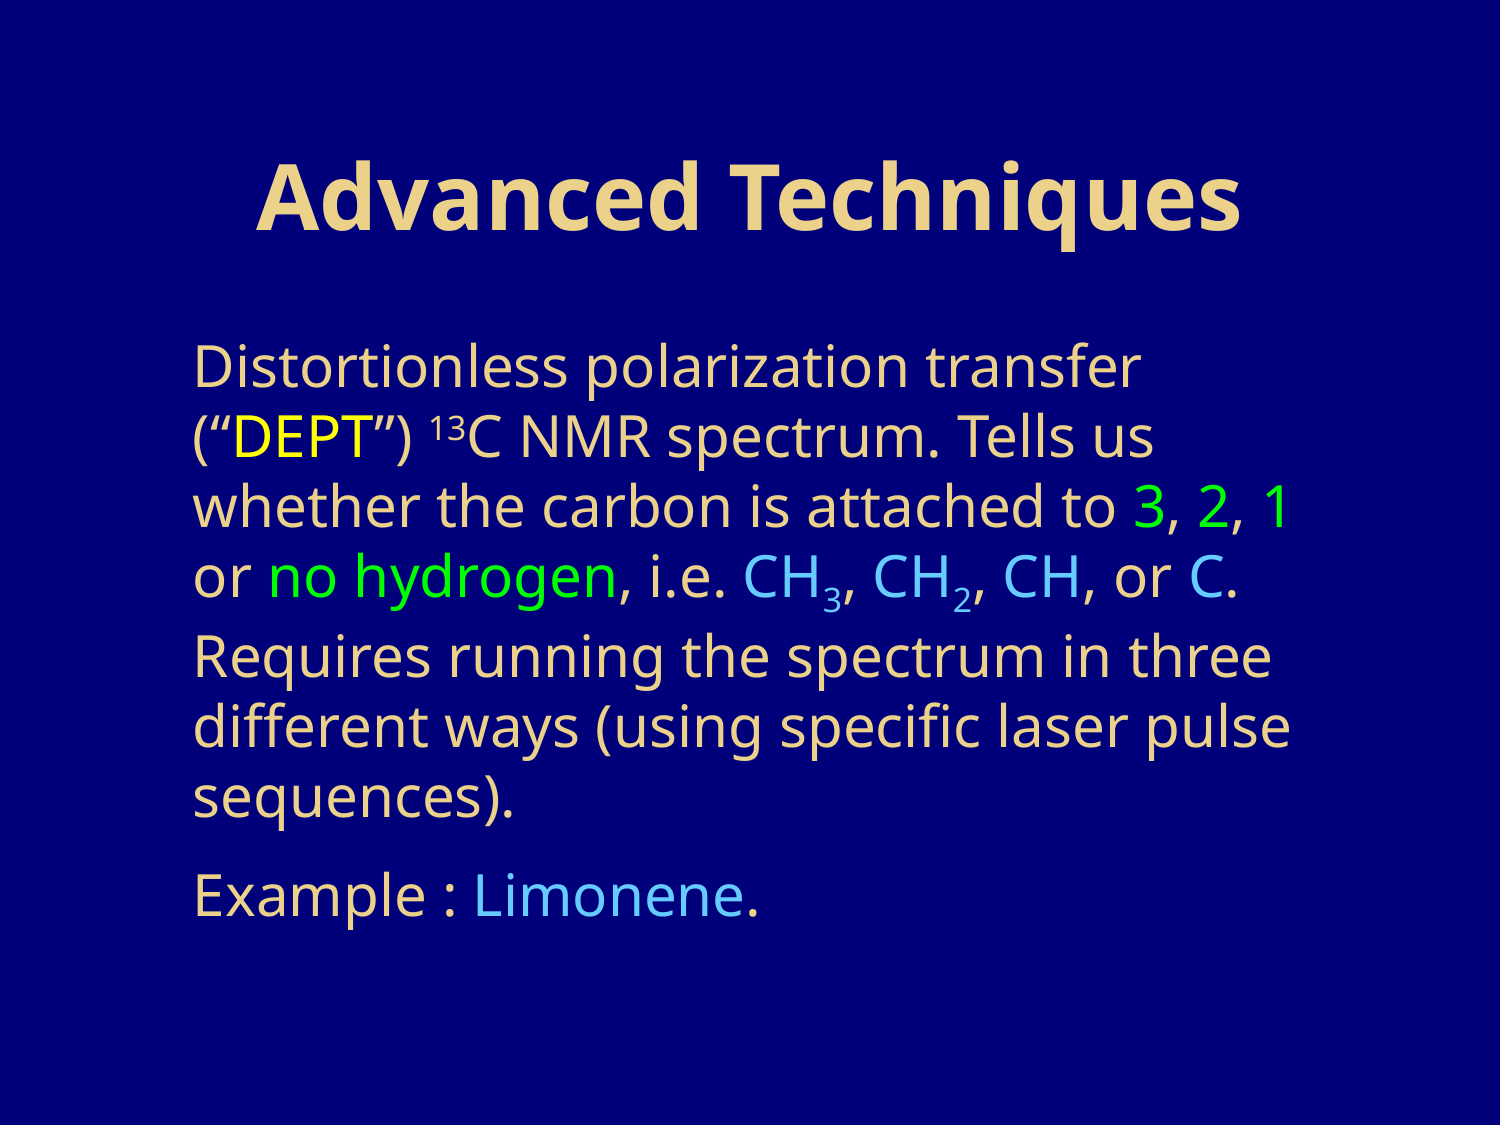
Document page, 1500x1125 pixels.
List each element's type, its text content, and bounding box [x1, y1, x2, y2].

text_box Distortionless polarization transfer (“DEPT”) 13C NMR spectrum. Tells us whether the carbon is attached to 3, 2, 1 or no hydrogen, i.e. CH3, CH2, CH, or C. Requires running the spectrum in three different ways (using specific laser pulse sequences). Example : Limonene. [178, 321, 1329, 936]
title Advanced Techniques [112, 99, 1388, 288]
